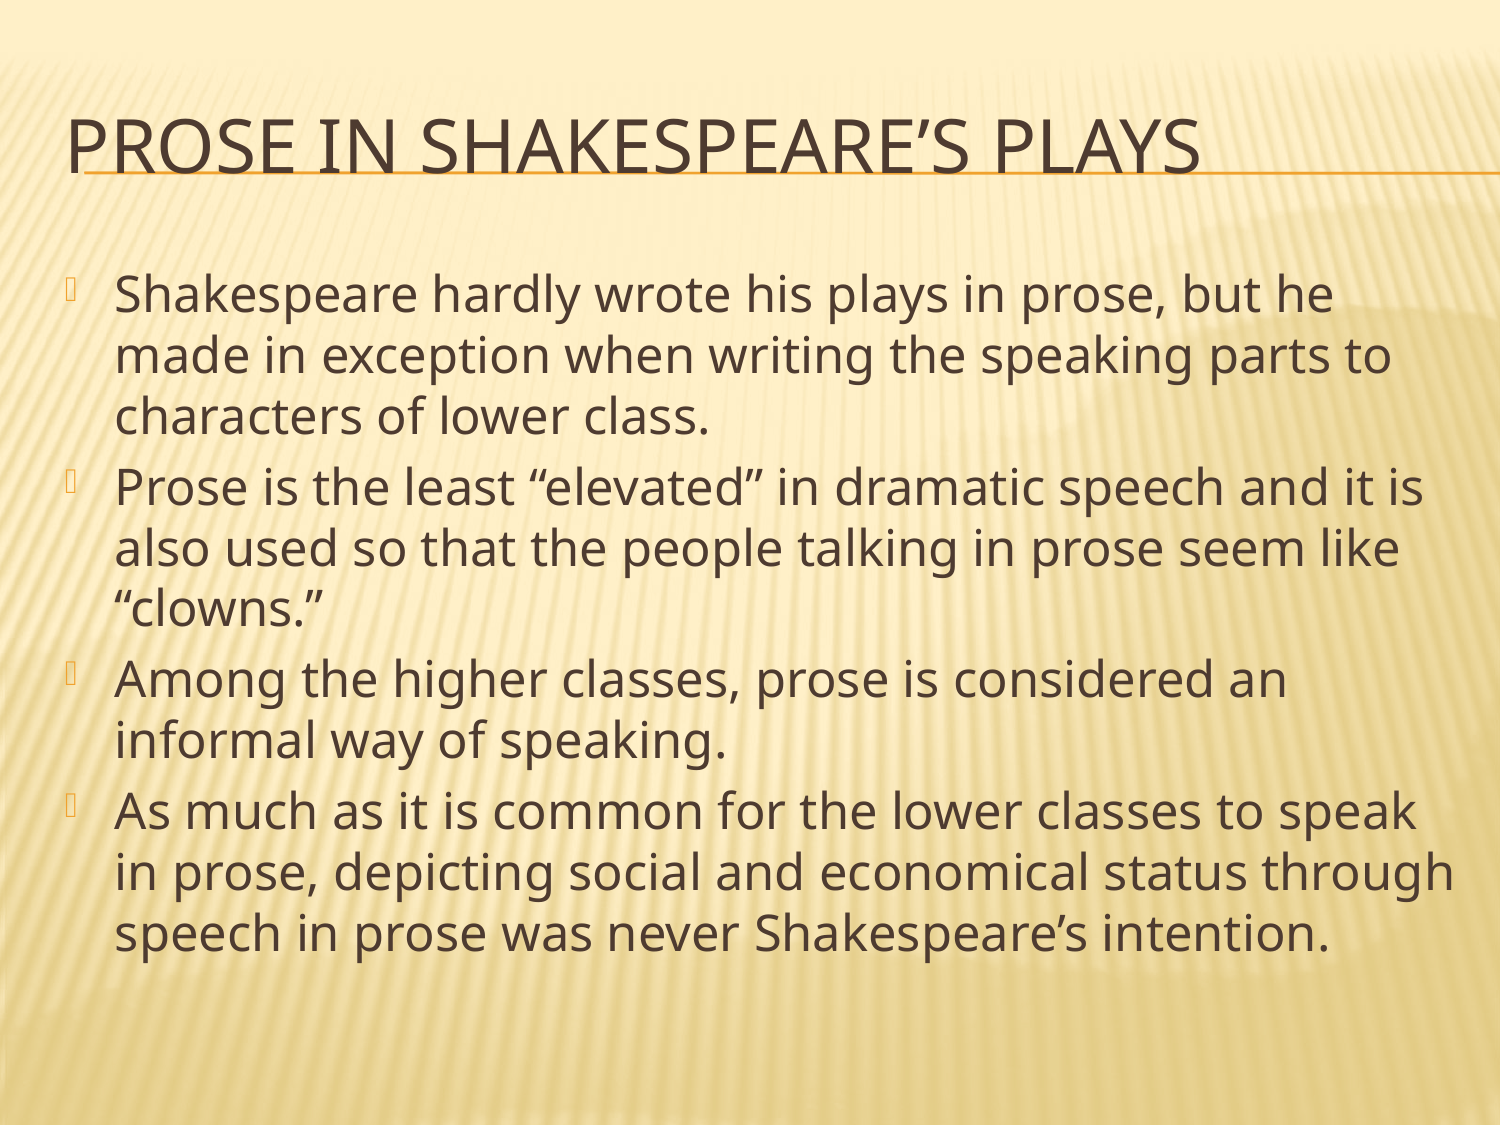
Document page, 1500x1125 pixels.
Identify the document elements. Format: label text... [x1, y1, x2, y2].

list Shakespeare hardly wrote his plays in prose, but he made in exception when writing the speaking parts to characters of lower class. Prose is the least “elevated” in dramatic speech and it is also used so that the people talking in prose seem like “clowns.” Among the higher classes, prose is considered an informal way of speaking. As much as it is common for the lower classes to speak in prose, depicting social and economical status through speech in prose was never Shakespeare’s intention. [50, 254, 1475, 998]
title Prose in Shakespeare’s Plays [50, 75, 1475, 213]
